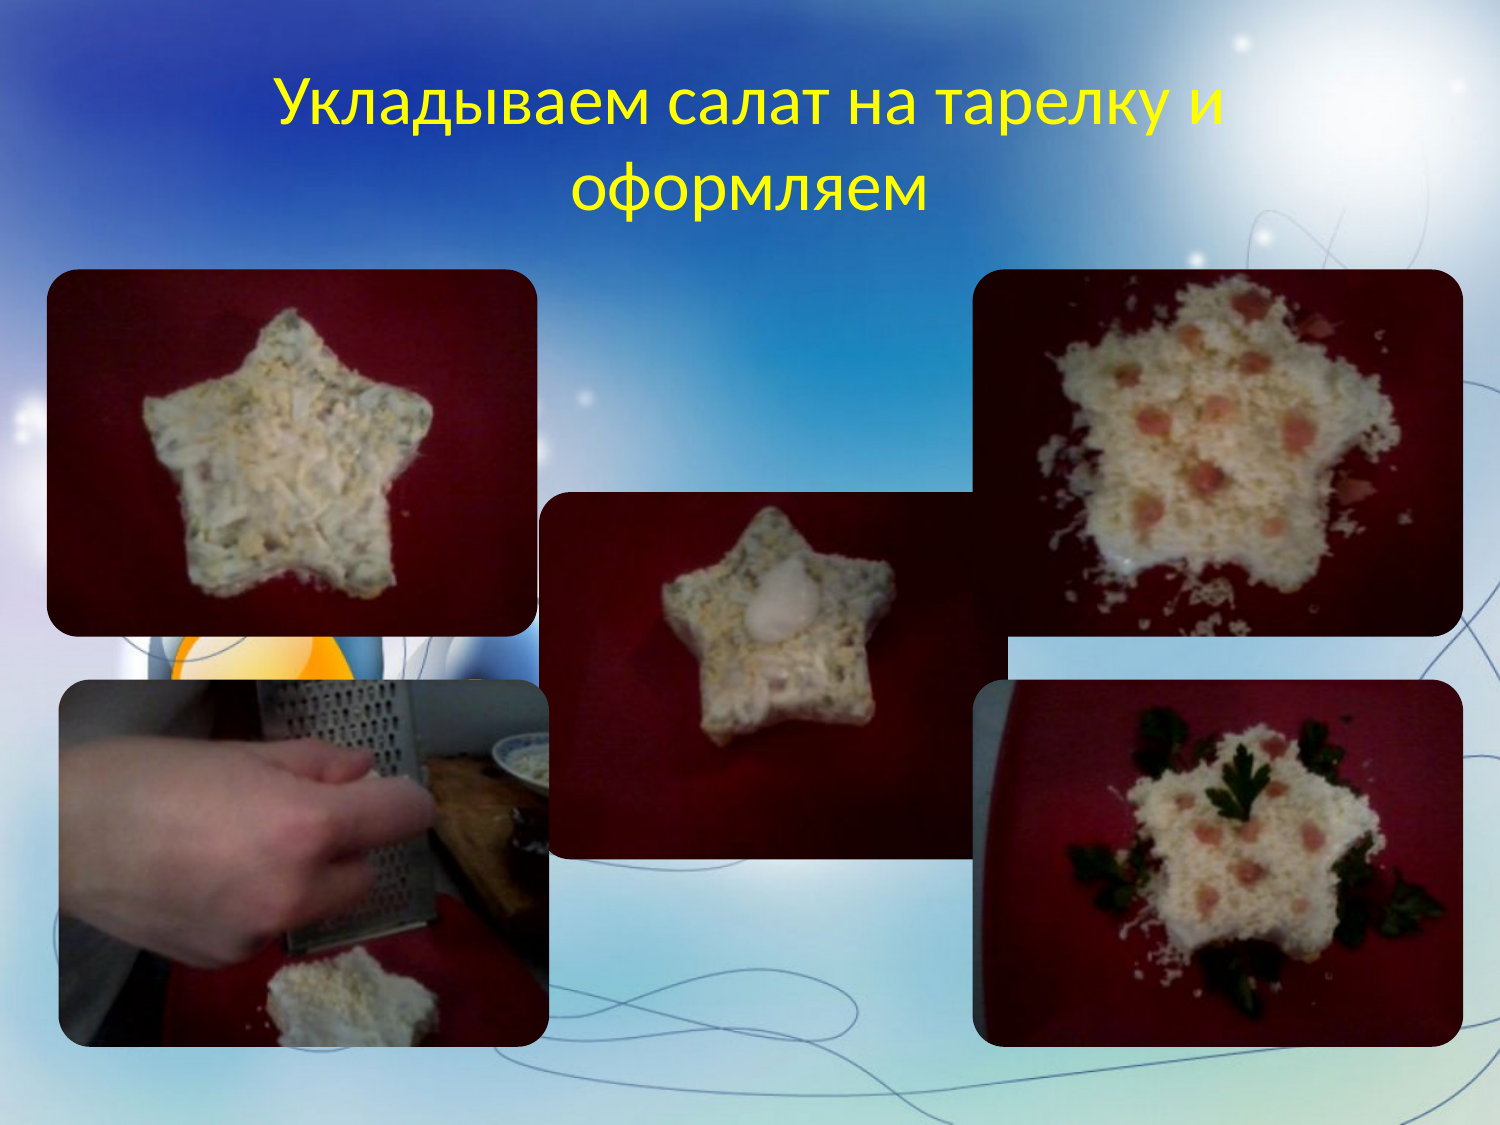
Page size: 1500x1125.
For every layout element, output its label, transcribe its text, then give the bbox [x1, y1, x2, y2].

title Укладываем салат на тарелку и оформляем [75, 45, 1425, 233]
picture [0, 0, 1500, 1125]
